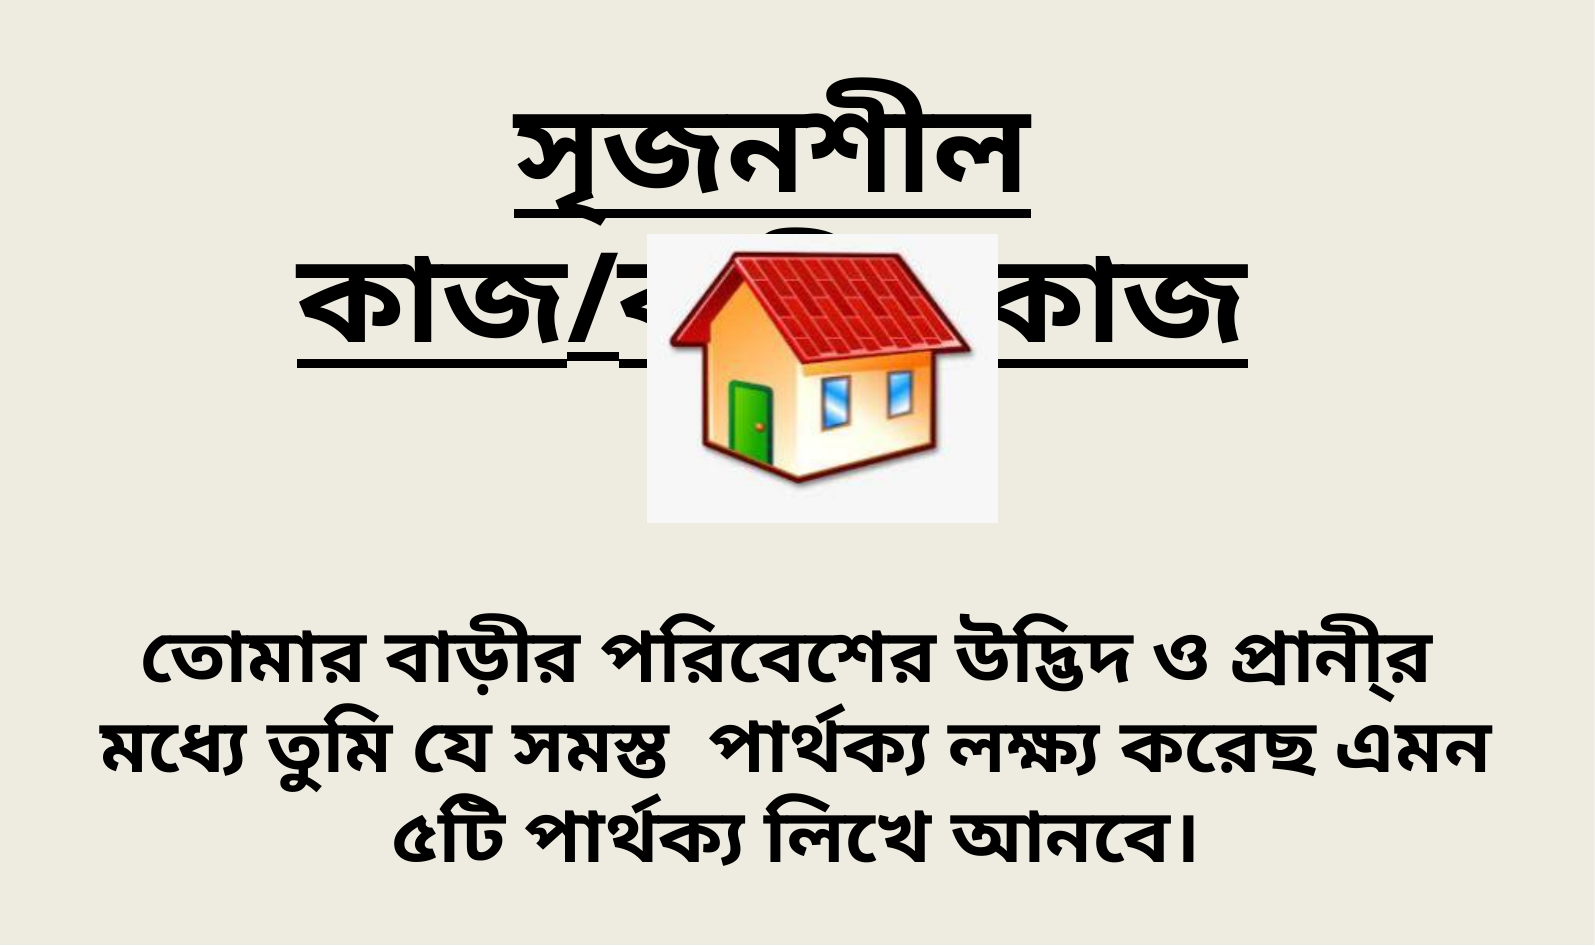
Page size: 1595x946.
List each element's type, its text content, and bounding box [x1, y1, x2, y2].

text_box সৃজনশীল কাজ/বাড়ীর কাজ [197, 59, 1348, 375]
picture [647, 234, 998, 524]
text_box তোমার বাড়ীর পরিবেশের উদ্ভিদ ও প্রানী্র মধ্যে তুমি যে সমস্ত পার্থক্য লক্ষ্য করেছ এমন ৫টি পার্থক্য লিখে আনবে। [59, 600, 1533, 886]
